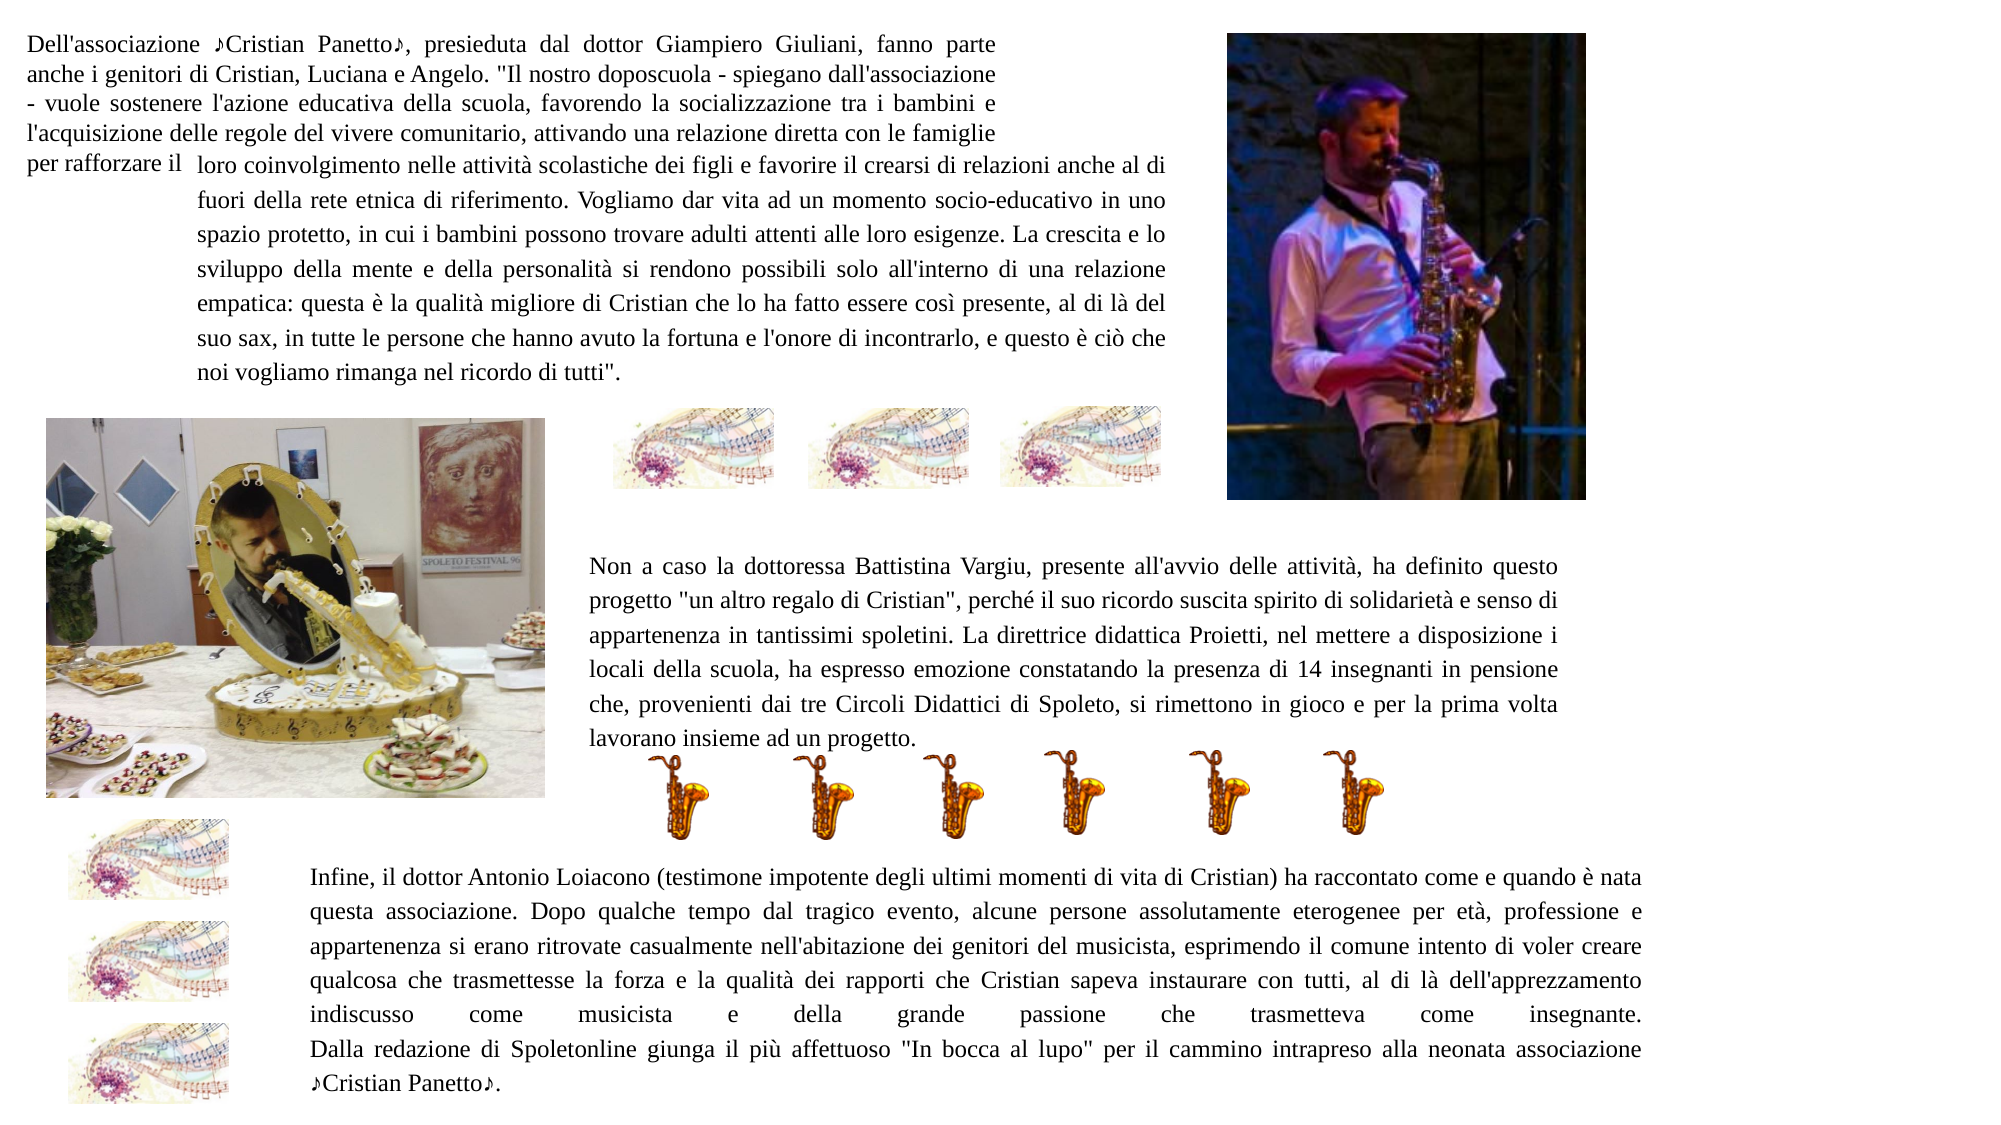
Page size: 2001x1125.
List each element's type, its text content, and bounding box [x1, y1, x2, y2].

picture [922, 754, 984, 839]
text_box Non a caso la dottoressa Battistina Vargiu, presente all'avvio delle attività, ha definito questo progetto "un altro regalo di Cristian", perché il suo ricordo suscita spirito di solidarietà e senso di appartenenza in tantissimi spoletini. La direttrice didattica Proietti, nel mettere a disposizione i locali della scuola, ha espresso emozione constatando la presenza di 14 insegnanti in pensione che, provenienti dai tre Circoli Didattici di Spoleto, si rimettono in gioco e per la prima volta lavorano insieme ad un progetto. [574, 537, 1575, 815]
text_box Dell'associazione ♪Cristian Panetto♪, presieduta dal dottor Giampiero Giuliani, fanno parte anche i genitori di Cristian, Luciana e Angelo. "Il nostro doposcuola - spiegano dall'associazione - vuole sostenere l'azione educativa della scuola, favorendo la socializzazione tra i bambini e l'acquisizione delle regole del vivere comunitario, attivando una relazione diretta con le famiglie per rafforzare il [12, 19, 1013, 185]
picture [1227, 32, 1586, 501]
picture [68, 921, 229, 1003]
text_box loro coinvolgimento nelle attività scolastiche dei figli e favorire il crearsi di relazioni anche al di fuori della rete etnica di riferimento. Vogliamo dar vita ad un momento socio-educativo in uno spazio protetto, in cui i bambini possono trovare adulti attenti alle loro esigenze. La crescita e lo sviluppo della mente e della personalità si rendono possibili solo all'interno di una relazione empatica: questa è la qualità migliore di Cristian che lo ha fatto essere così presente, al di là del suo sax, in tutte le persone che hanno avuto la fortuna e l'onore di incontrarlo, e questo è ciò che noi vogliamo rimanga nel ricordo di tutti". [182, 137, 1183, 393]
picture [68, 819, 229, 901]
picture [613, 408, 775, 489]
picture [68, 1023, 229, 1104]
picture [1323, 750, 1385, 836]
picture [808, 408, 969, 489]
picture [1044, 750, 1105, 836]
picture [648, 755, 709, 840]
picture [793, 755, 855, 840]
picture [1189, 750, 1250, 836]
picture [46, 418, 545, 799]
picture [1000, 406, 1162, 487]
text_box Infine, il dottor Antonio Loiacono (testimone impotente degli ultimi momenti di vita di Cristian) ha raccontato come e quando è nata questa associazione. Dopo qualche tempo dal tragico evento, alcune persone assolutamente eterogenee per età, professione e appartenenza si erano ritrovate casualmente nell'abitazione dei genitori del musicista, esprimendo il comune intento di voler creare qualcosa che trasmettesse la forza e la qualità dei rapporti che Cristian sapeva instaurare con tutti, al di là dell'apprezzamento indiscusso come musicista e della grande passione che trasmetteva come insegnante. Dalla redazione di Spoletonline giunga il più affettuoso "In bocca al lupo" per il cammino intrapreso alla neonata associazione ♪Cristian Panetto♪. [295, 848, 1659, 1105]
